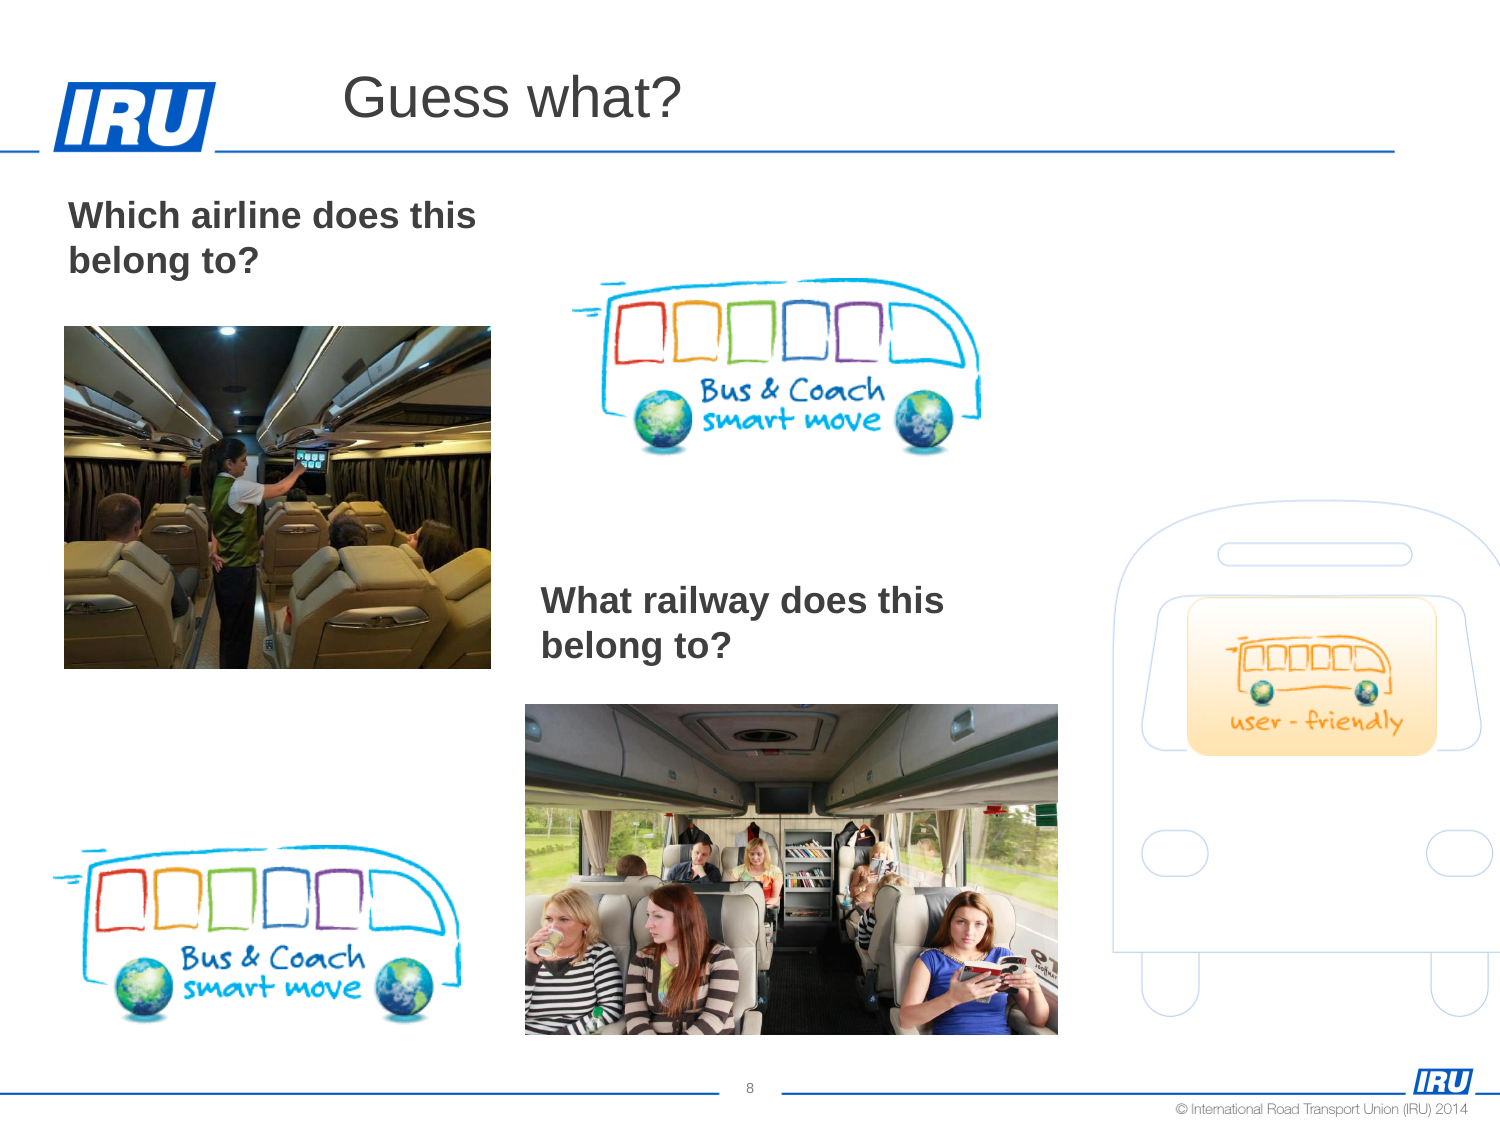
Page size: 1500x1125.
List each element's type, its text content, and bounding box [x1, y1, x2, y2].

picture [0, 0, 1500, 1125]
text_box Which airline does this belong to? [53, 183, 544, 289]
title Guess what? [336, 30, 1412, 130]
text_box [797, 196, 1412, 411]
text_box [17, 231, 947, 965]
text_box What railway does this belong to? [525, 568, 1016, 674]
